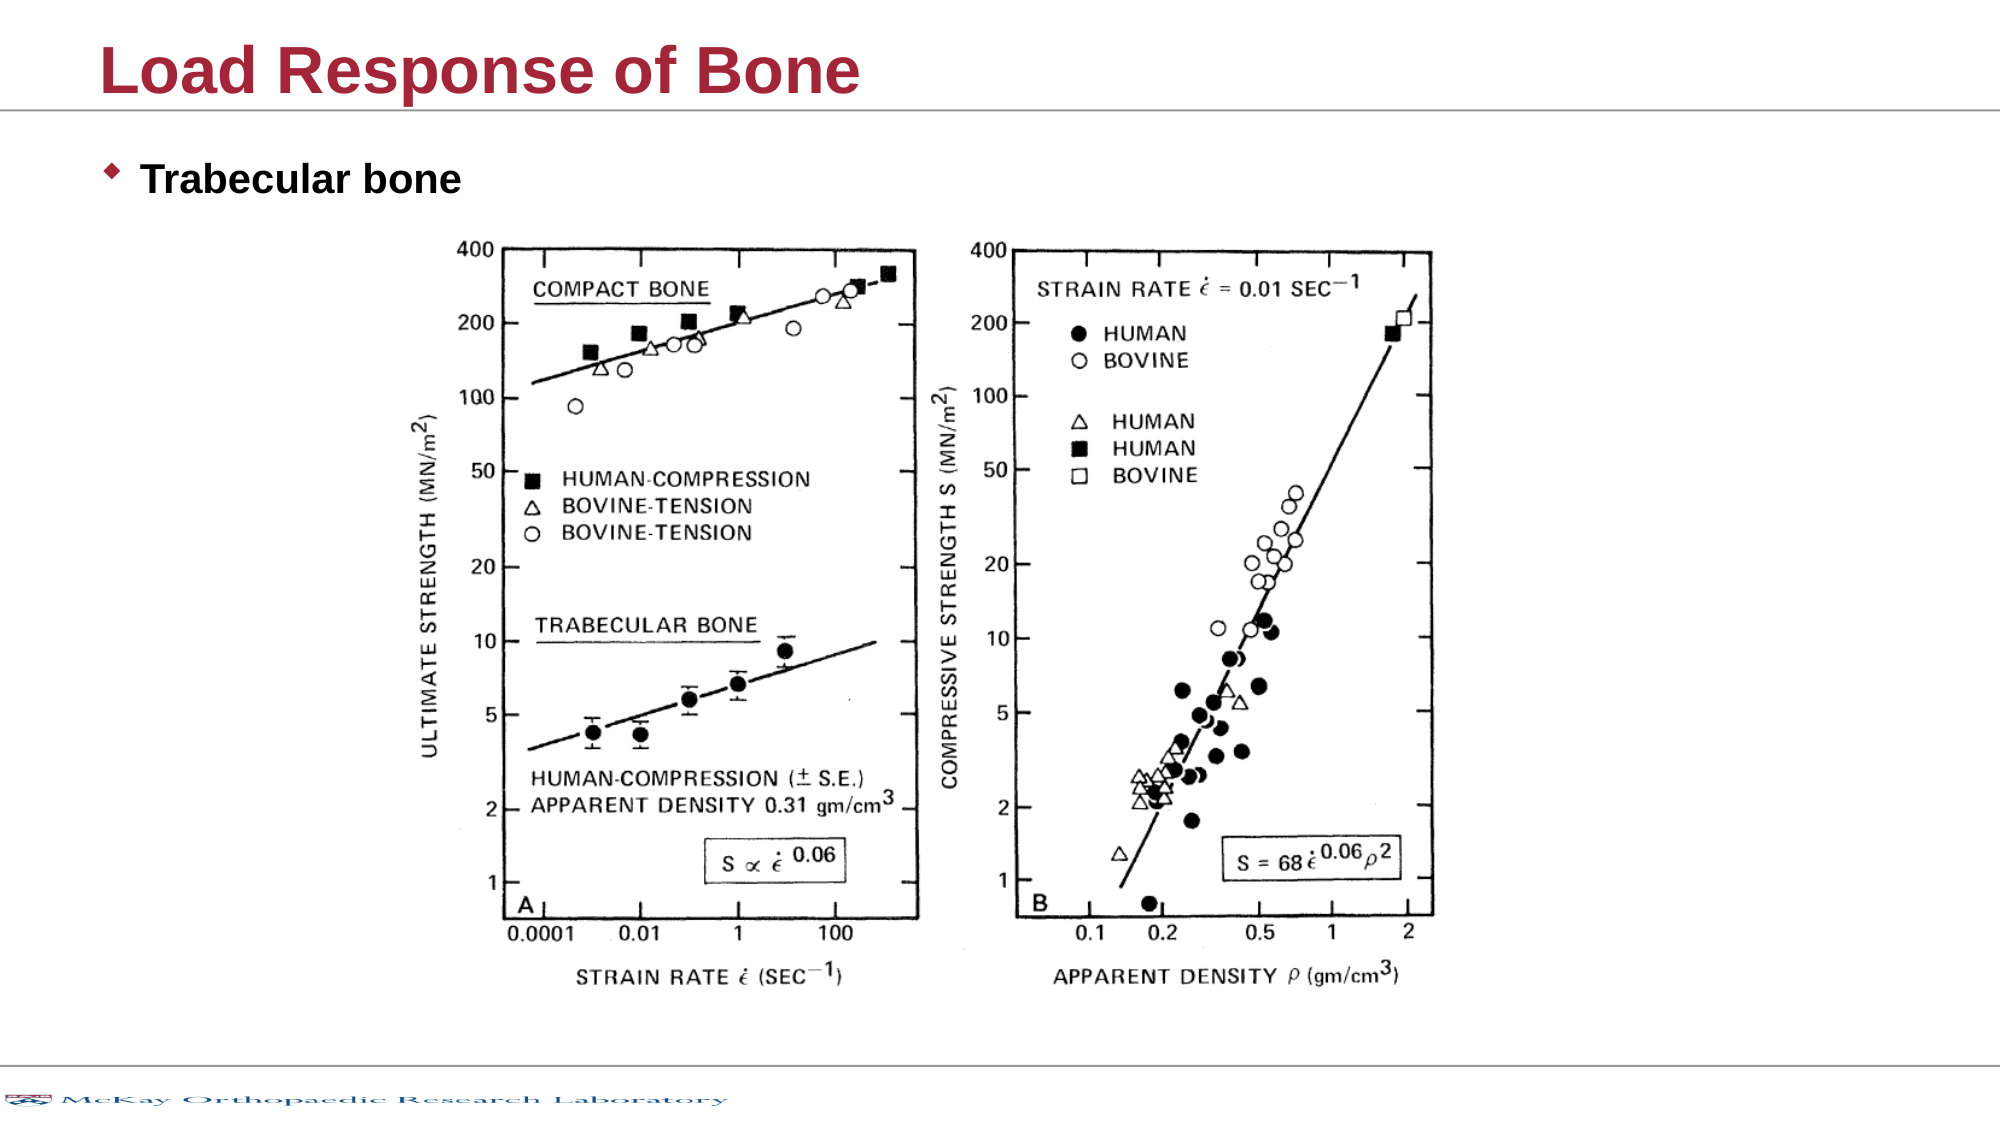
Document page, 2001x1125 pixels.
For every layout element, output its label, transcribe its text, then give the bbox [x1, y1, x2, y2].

picture [399, 220, 1443, 990]
title Load Response of Bone [99, 14, 1900, 107]
list Trabecular bone [99, 135, 1900, 219]
picture [0, 1072, 742, 1125]
